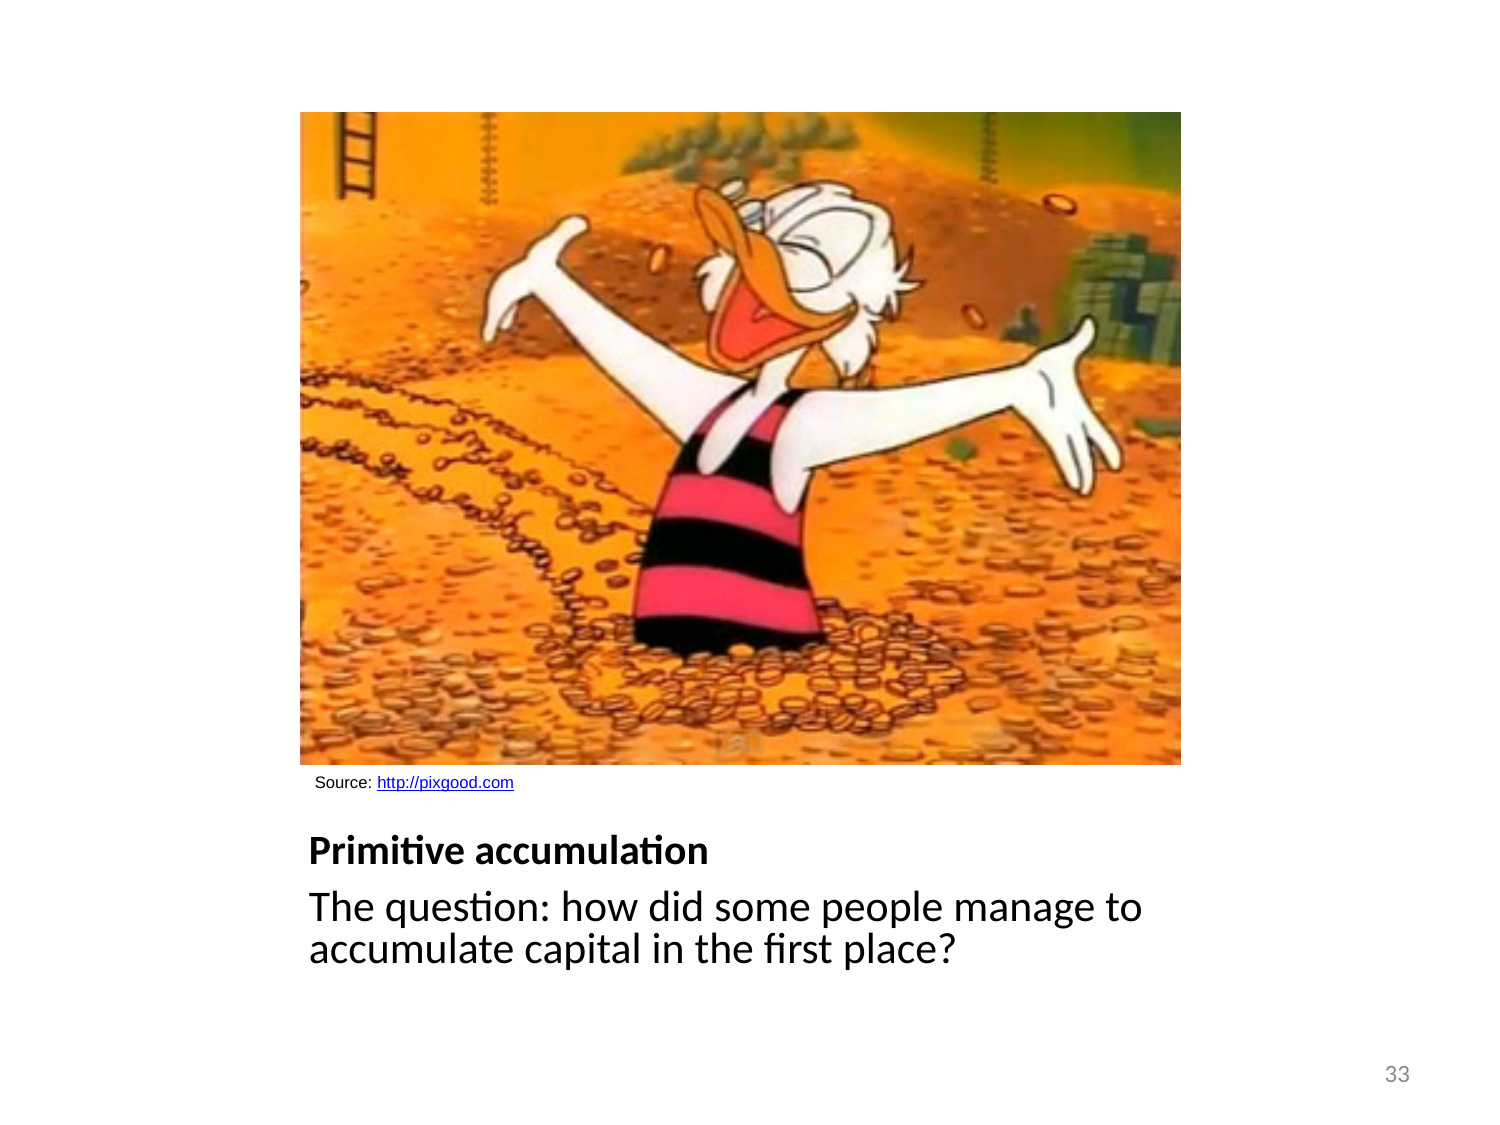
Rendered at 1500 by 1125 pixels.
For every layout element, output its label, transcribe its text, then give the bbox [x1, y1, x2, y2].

list The question: how did some people manage to accumulate capital in the first place? [294, 880, 1194, 1013]
picture [299, 112, 1181, 765]
title Primitive accumulation [294, 787, 1194, 880]
slide_number 33 [1074, 1042, 1425, 1103]
text_box Source: http://pixgood.com [300, 773, 1030, 800]
